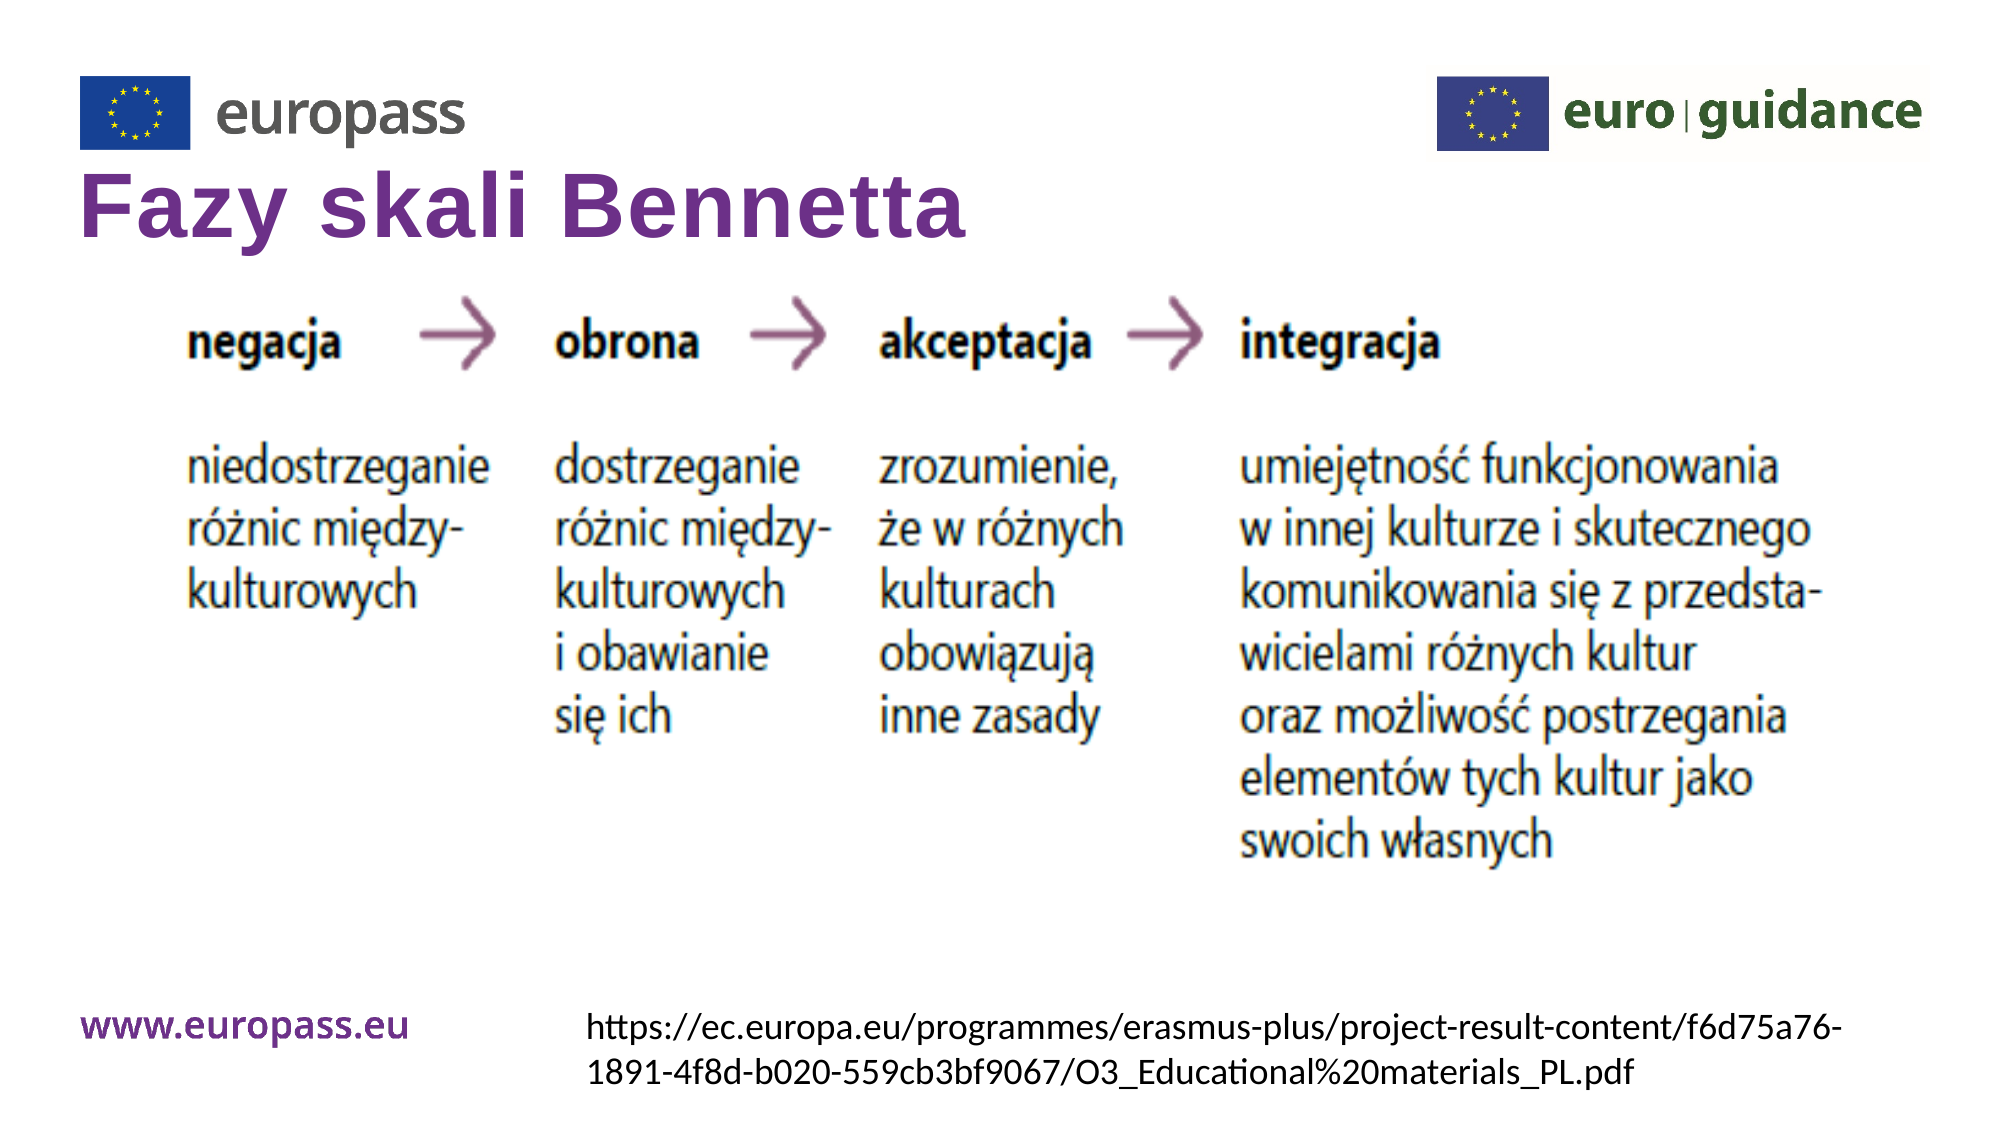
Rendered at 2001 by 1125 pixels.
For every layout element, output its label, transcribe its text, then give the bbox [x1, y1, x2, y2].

picture [8, 0, 536, 261]
picture [1426, 65, 1930, 162]
title Fazy skali Bennetta [63, 133, 1958, 988]
picture [161, 285, 1872, 900]
picture [75, 1004, 414, 1054]
text_box https://ec.europa.eu/programmes/erasmus-plus/project-result-content/f6d75a76-1891-4f8d-b020-559cb3bf9067/O3_Educational%20materials_PL.pdf [571, 994, 1942, 1099]
